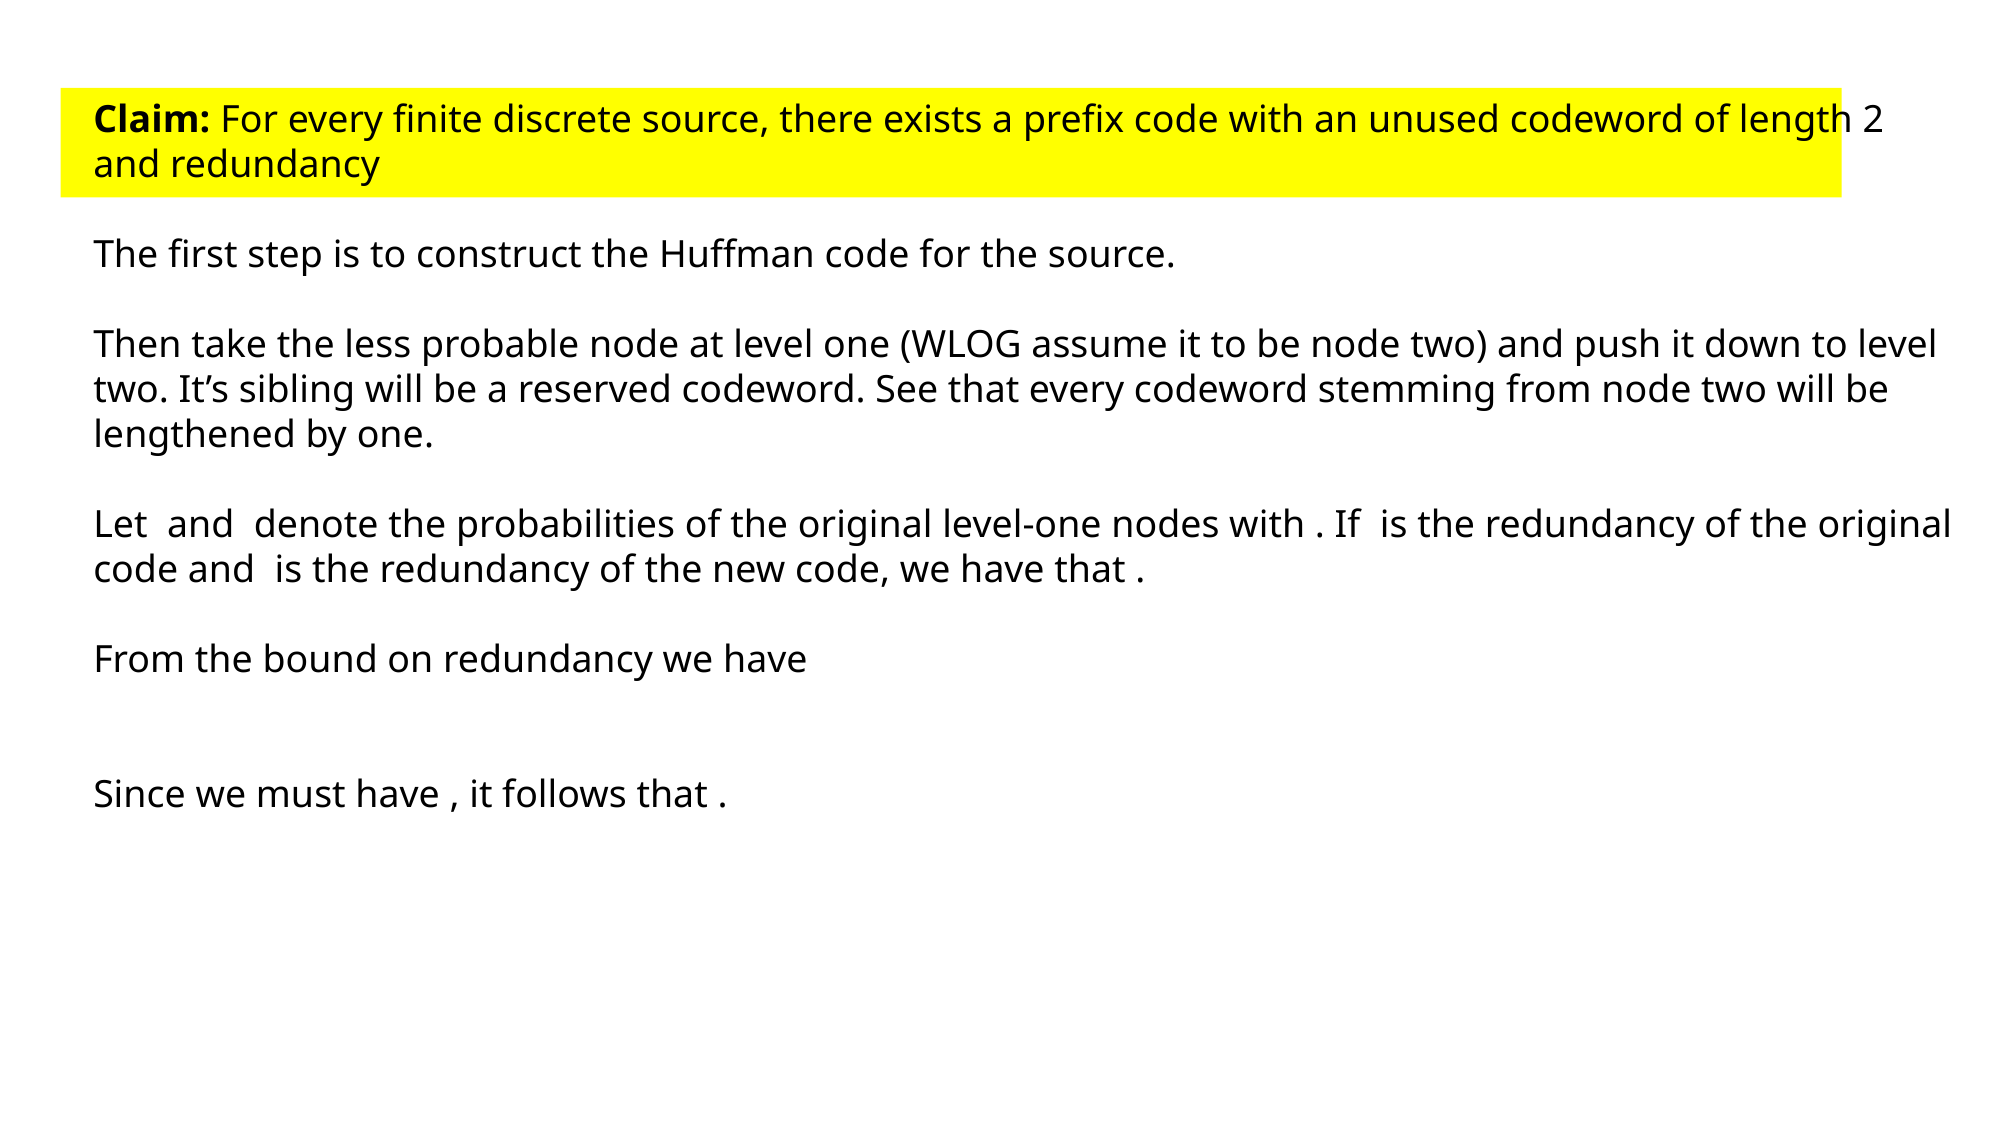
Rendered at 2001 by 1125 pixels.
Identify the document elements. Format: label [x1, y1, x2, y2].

text_box [59, 86, 1843, 199]
